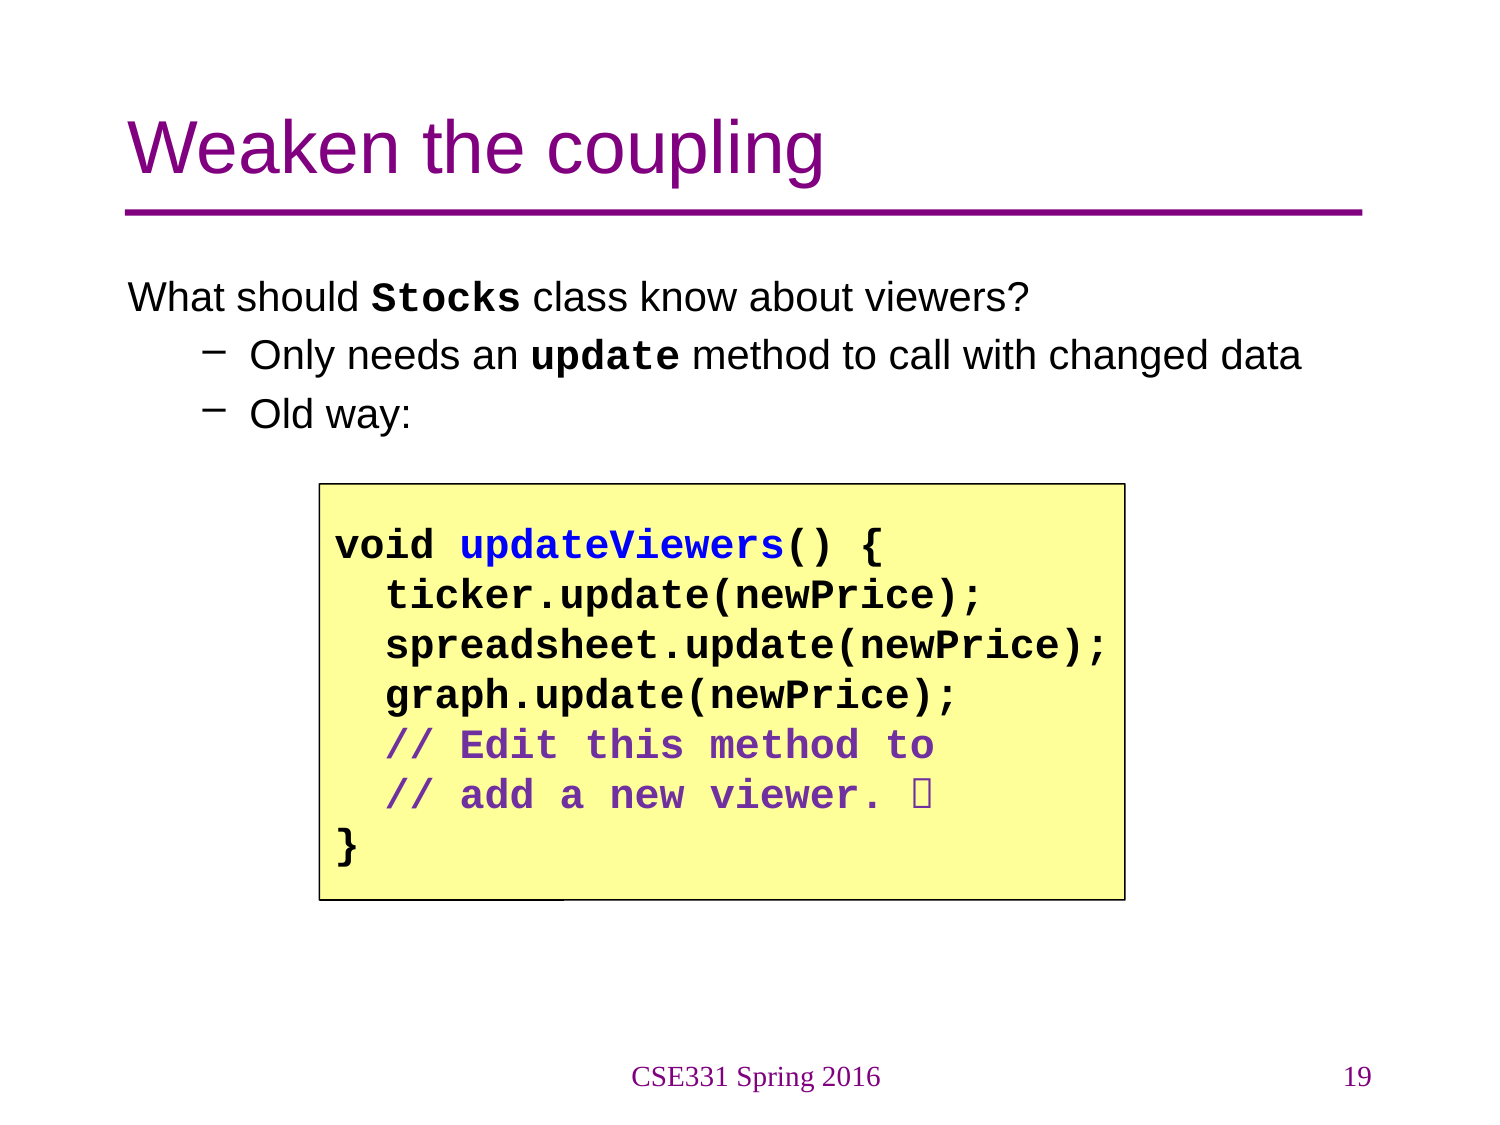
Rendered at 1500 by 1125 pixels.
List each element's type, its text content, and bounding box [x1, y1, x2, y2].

text_box void updateViewers() { ticker.update(newPrice); spreadsheet.update(newPrice); graph.update(newPrice); // Edit this method to // add a new viewer.  } [319, 483, 1125, 901]
title Weaken the coupling [112, 50, 1388, 238]
slide_number 19 [1074, 1049, 1388, 1125]
footer CSE331 Spring 2016 [474, 1049, 1038, 1125]
list What should Stocks class know about viewers? Only needs an update method to call with changed data Old way: [112, 262, 1388, 1000]
